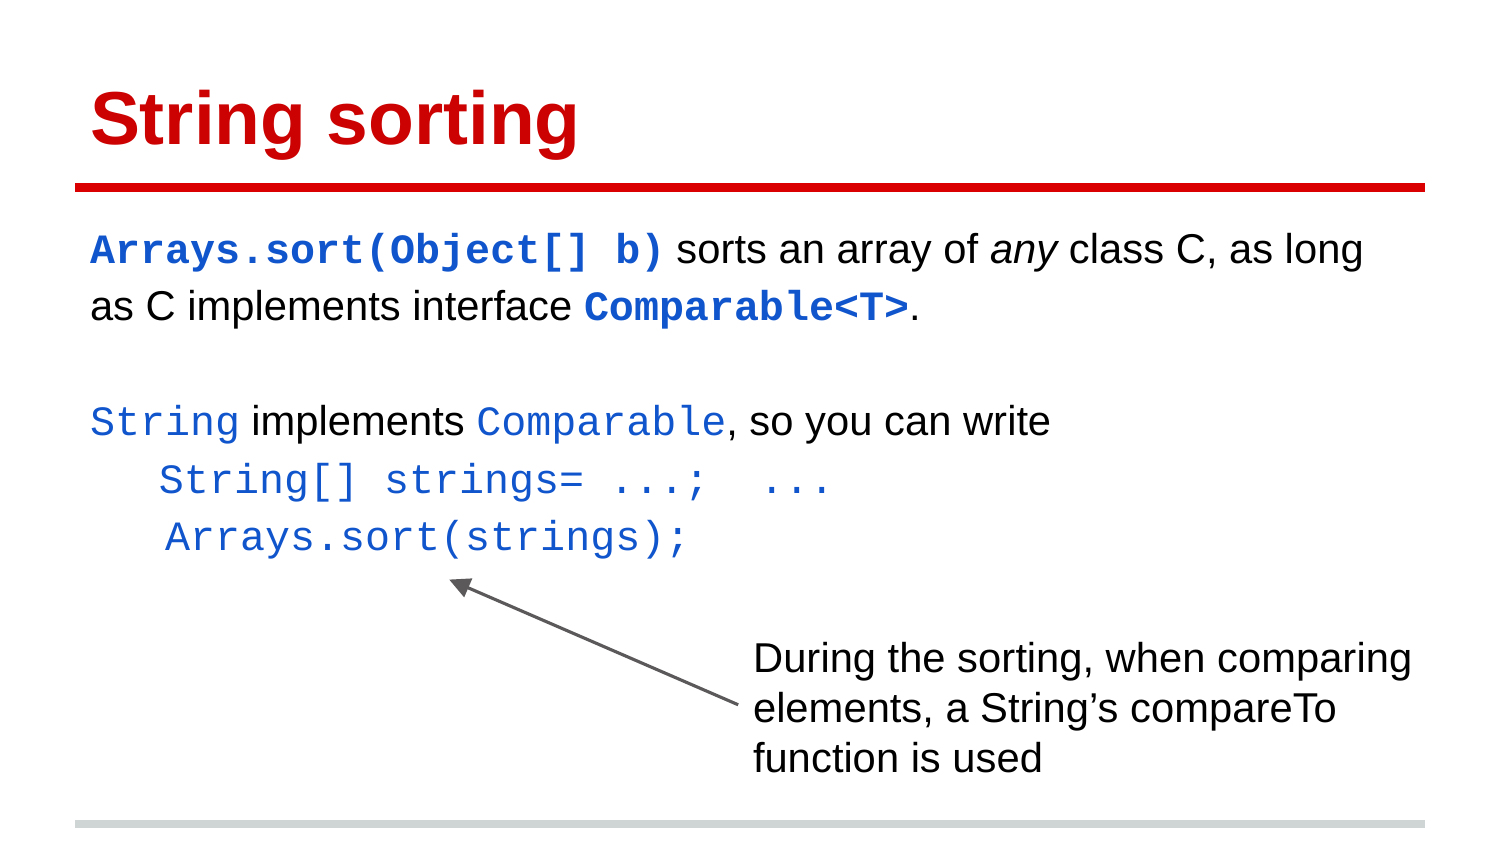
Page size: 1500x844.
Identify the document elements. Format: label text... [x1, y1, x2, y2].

text_box During the sorting, when comparing elements, a String’s compareTo function is used [738, 615, 1441, 794]
list Arrays.sort(Object[] b) sorts an array of any class C, as long as C implements interface Comparable<T>. String implements Comparable, so you can write String[] strings= ...; ... Arrays.sort(strings); [75, 199, 1425, 844]
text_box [449, 579, 739, 705]
title String sorting [75, 33, 1425, 175]
